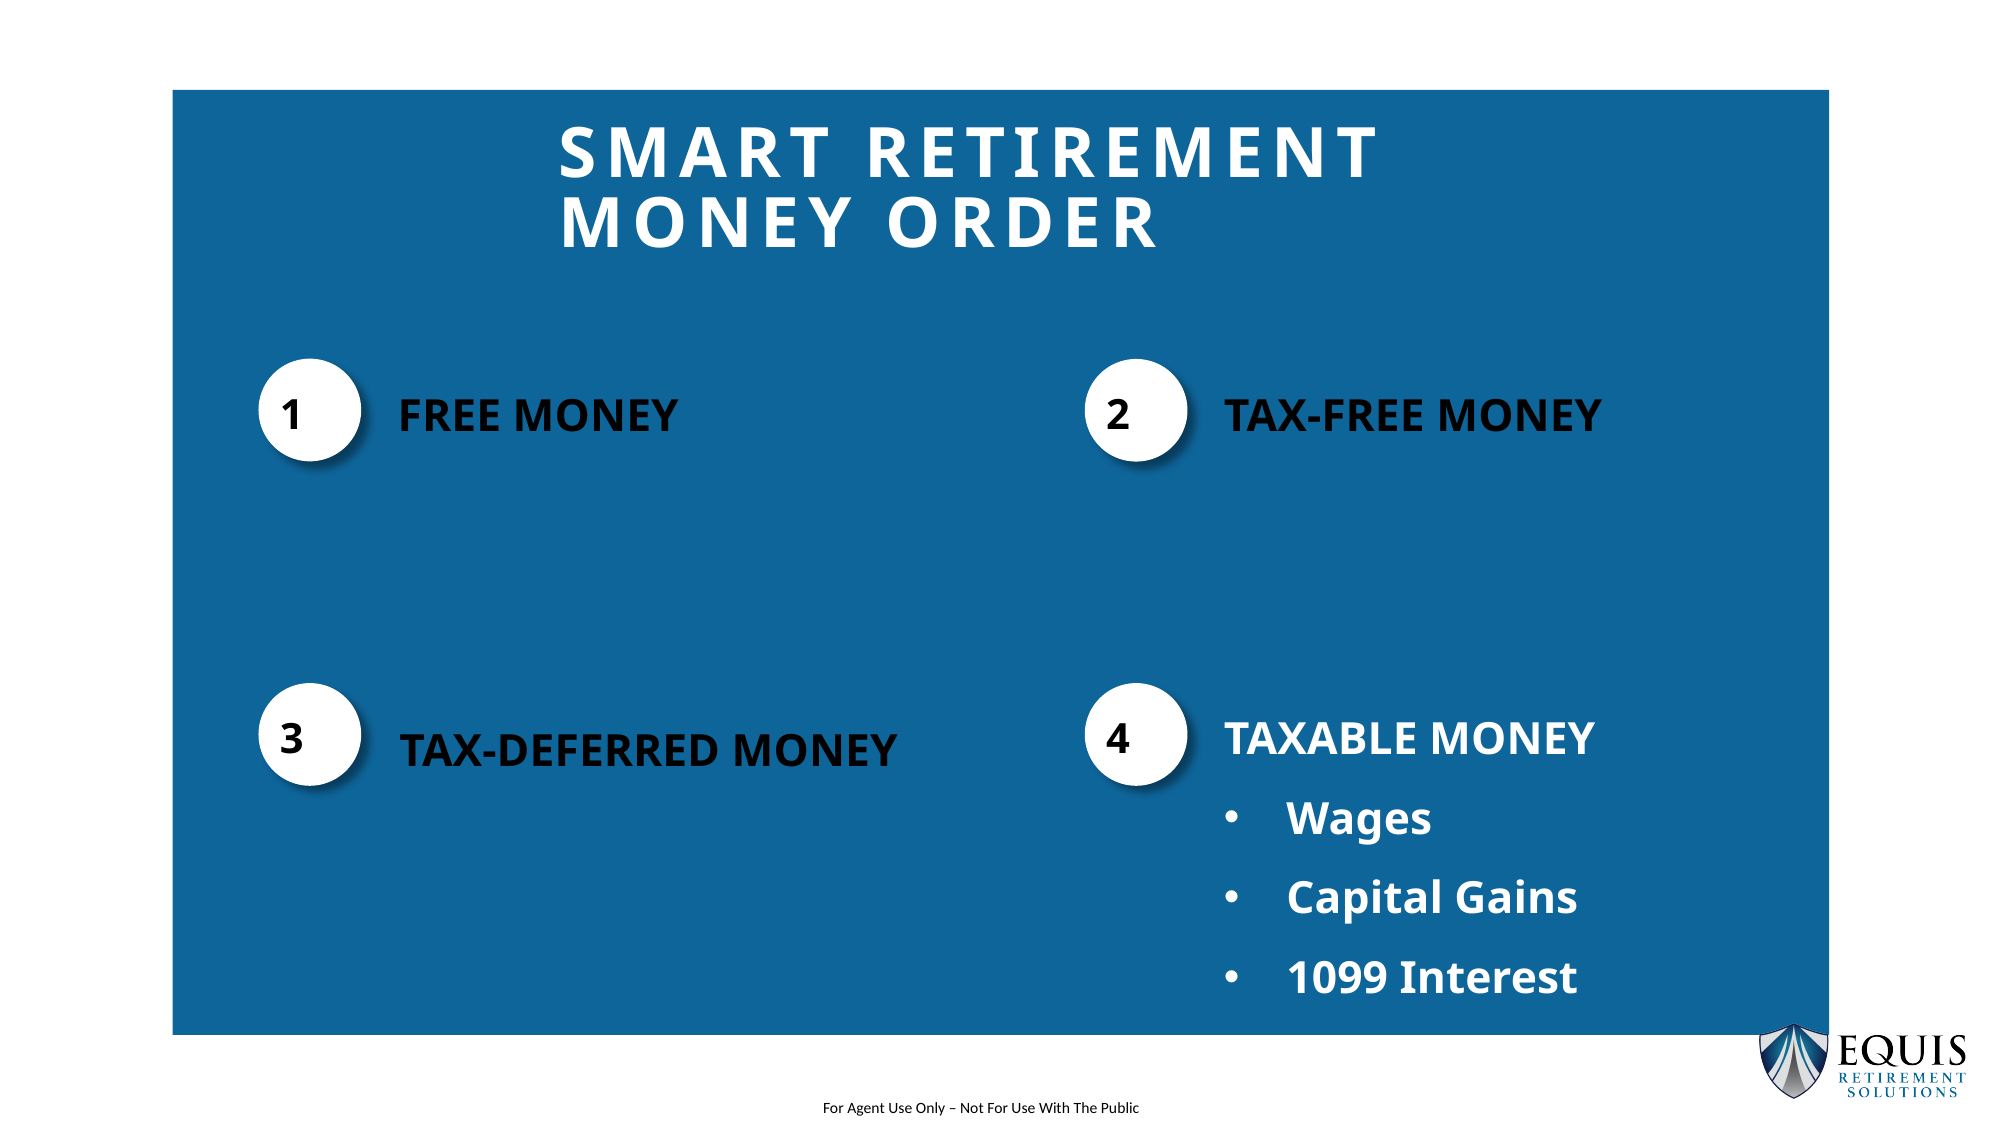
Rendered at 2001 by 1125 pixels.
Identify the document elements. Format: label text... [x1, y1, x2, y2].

text_box For Agent Use Only – Not For Use With The Public [701, 1090, 1261, 1125]
picture [1759, 1023, 1966, 1099]
text_box [172, 89, 1830, 1035]
text_box [1084, 683, 1188, 786]
text_box [258, 683, 362, 786]
text_box FREE MONEY [397, 360, 945, 453]
text_box 4 [1106, 693, 1166, 776]
text_box 3 [279, 693, 340, 776]
text_box [258, 358, 362, 462]
text_box TAX-DEFERRED MONEY [399, 695, 945, 774]
text_box 1 [279, 368, 340, 451]
text_box [1084, 358, 1188, 462]
text_box SMART RETIREMENT MONEY ORDER [558, 105, 1443, 278]
text_box TAX-FREE MONEY [1223, 360, 1844, 443]
text_box TAXABLE MONEY Wages Capital Gains 1099 Interest [1223, 683, 1769, 765]
text_box 2 [1106, 368, 1166, 451]
